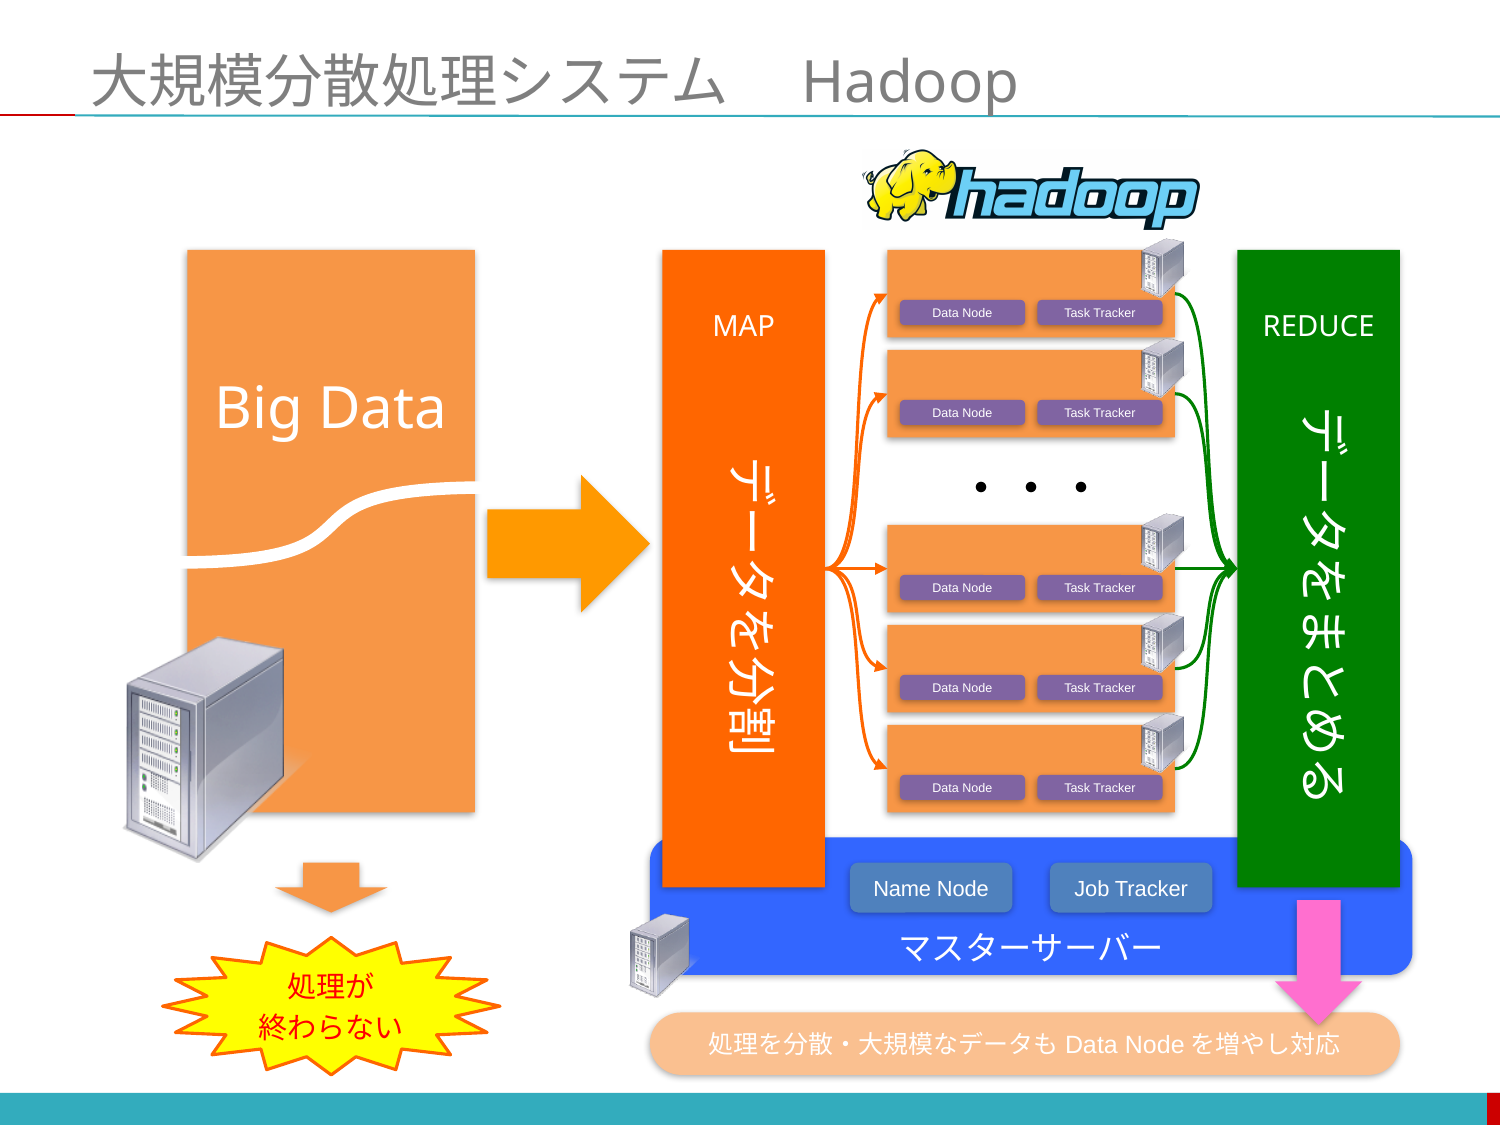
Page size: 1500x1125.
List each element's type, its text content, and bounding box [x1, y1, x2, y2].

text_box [649, 899, 1401, 1076]
title 大規模分散処理システム Hadoop [75, 45, 1500, 114]
picture [112, 633, 313, 863]
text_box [174, 487, 482, 563]
picture [862, 149, 1201, 230]
text_box [187, 572, 476, 813]
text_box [162, 862, 501, 1076]
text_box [487, 237, 1413, 999]
text_box Big Data [187, 362, 475, 448]
text_box [187, 249, 476, 485]
